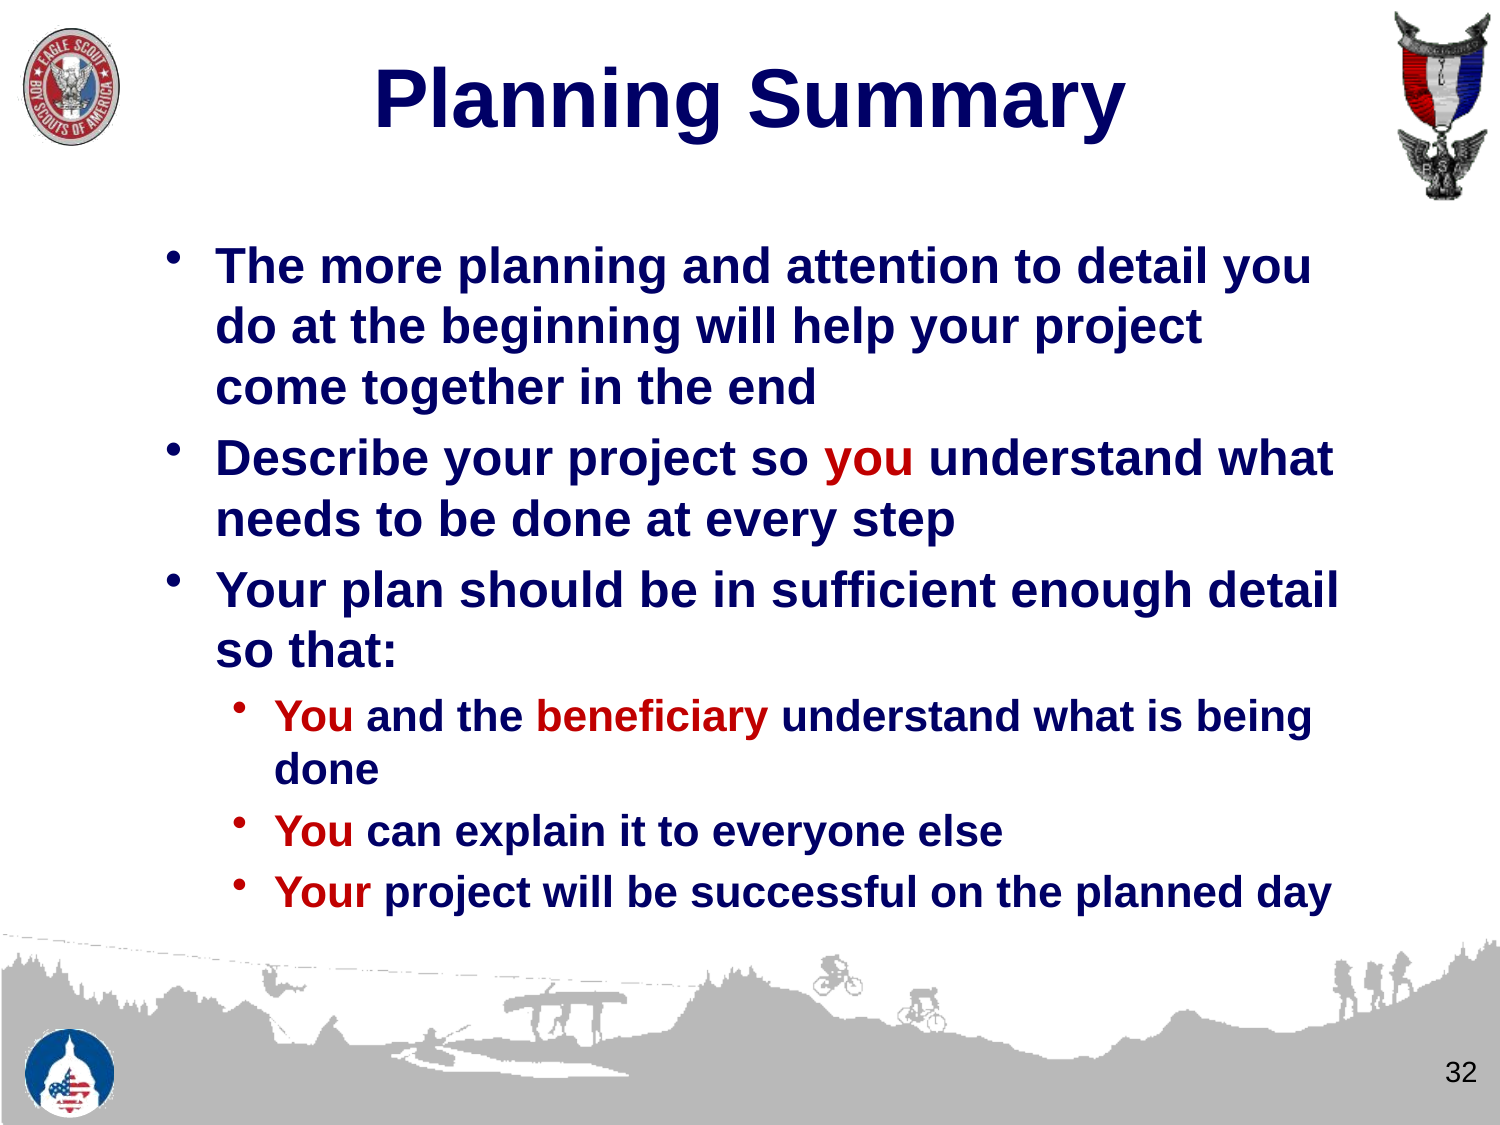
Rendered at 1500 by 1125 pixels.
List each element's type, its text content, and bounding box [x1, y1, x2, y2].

picture [1381, 0, 1500, 205]
picture [25, 1029, 114, 1113]
title Planning Summary [149, 0, 1351, 188]
picture [17, 24, 123, 148]
slide_number 32 [1180, 1046, 1493, 1122]
list The more planning and attention to detail you do at the beginning will help your project come together in the end Describe your project so you understand what needs to be done at every step Your plan should be in sufficient enough detail so that: You and the beneficiary understand what is being done You can explain it to everyone else Your project will be successful on the planned day [149, 224, 1363, 988]
